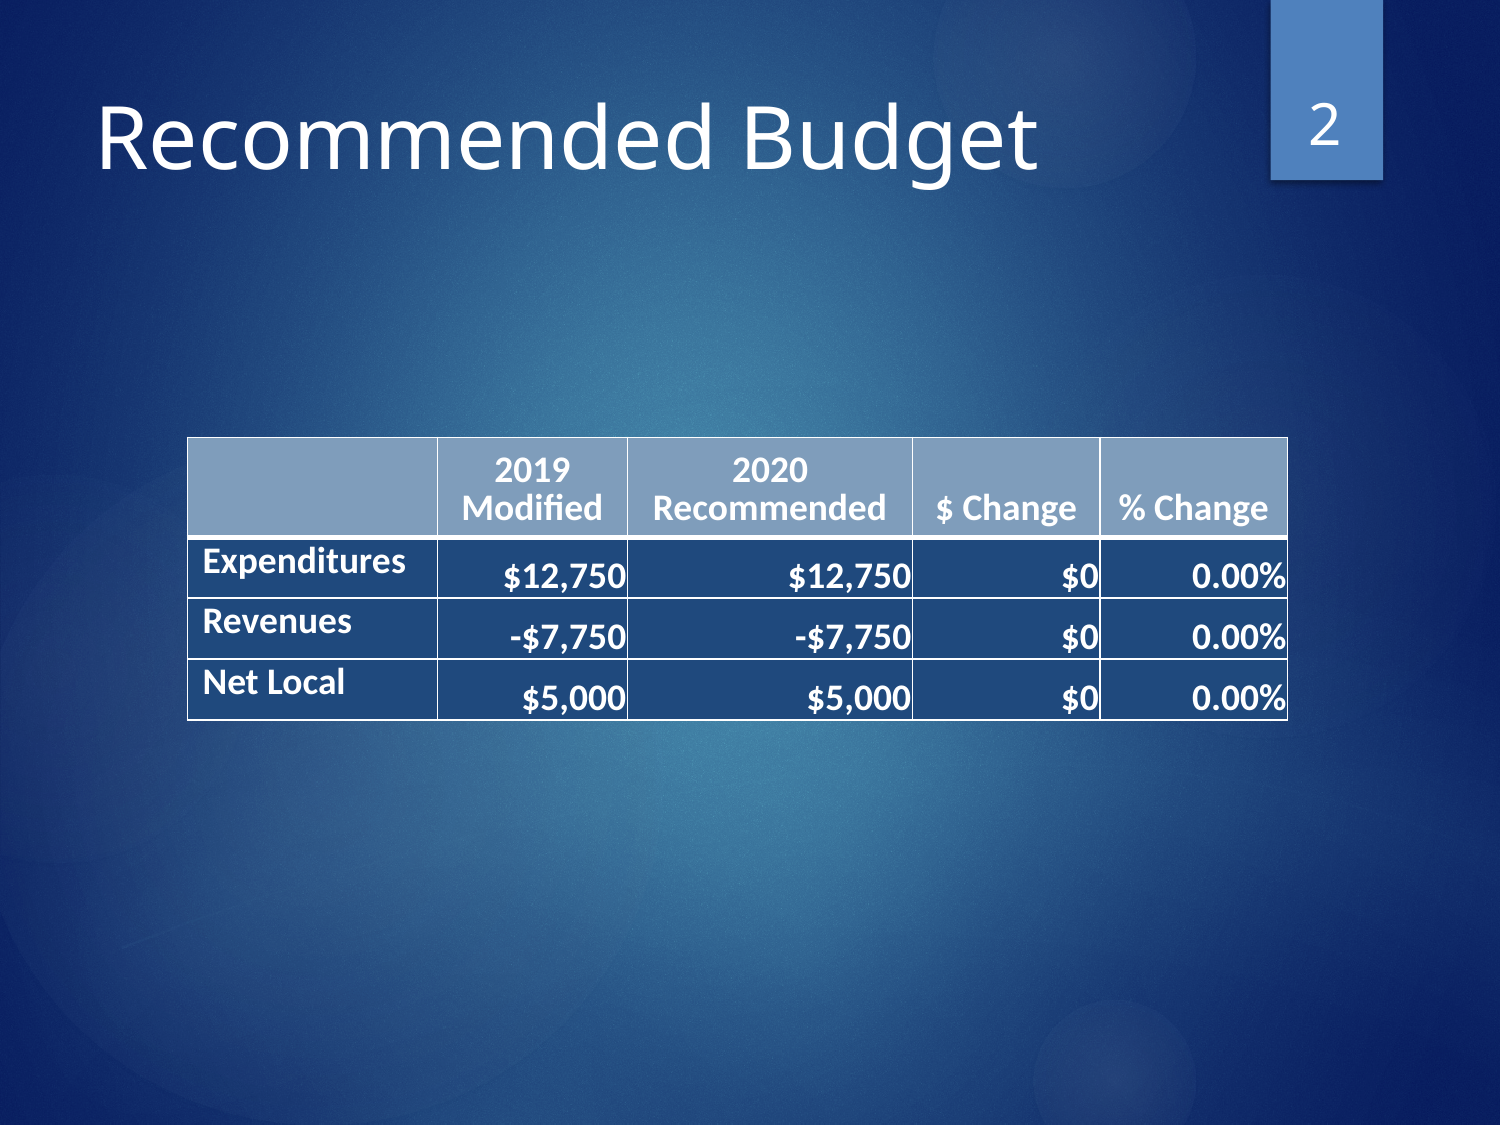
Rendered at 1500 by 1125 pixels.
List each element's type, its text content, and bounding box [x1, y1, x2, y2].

table_header $ Change [913, 438, 1099, 535]
title Recommended Budget [79, 74, 1237, 304]
table_header 2020 Recommended [628, 438, 912, 535]
table_header % Change [1101, 438, 1287, 535]
table_header [188, 438, 437, 535]
table_cell $0 [913, 599, 1099, 658]
table_cell -$7,750 [628, 599, 912, 658]
table_header 2019 Modified [438, 438, 627, 535]
table_cell 0.00% [1101, 540, 1287, 597]
table_cell $0 [913, 660, 1099, 719]
table_cell $5,000 [628, 660, 912, 719]
table_cell $12,750 [438, 540, 627, 597]
table_cell -$7,750 [438, 599, 627, 658]
table_cell 0.00% [1101, 660, 1287, 719]
table_cell Revenues [188, 599, 437, 658]
table_cell $5,000 [438, 660, 627, 719]
table_cell Net Local [188, 660, 437, 719]
table_cell $12,750 [628, 540, 912, 597]
table_cell Expenditures [188, 540, 437, 597]
table_cell $0 [913, 540, 1099, 597]
table_cell 0.00% [1101, 599, 1287, 658]
slide_number 1 [1273, 48, 1378, 175]
